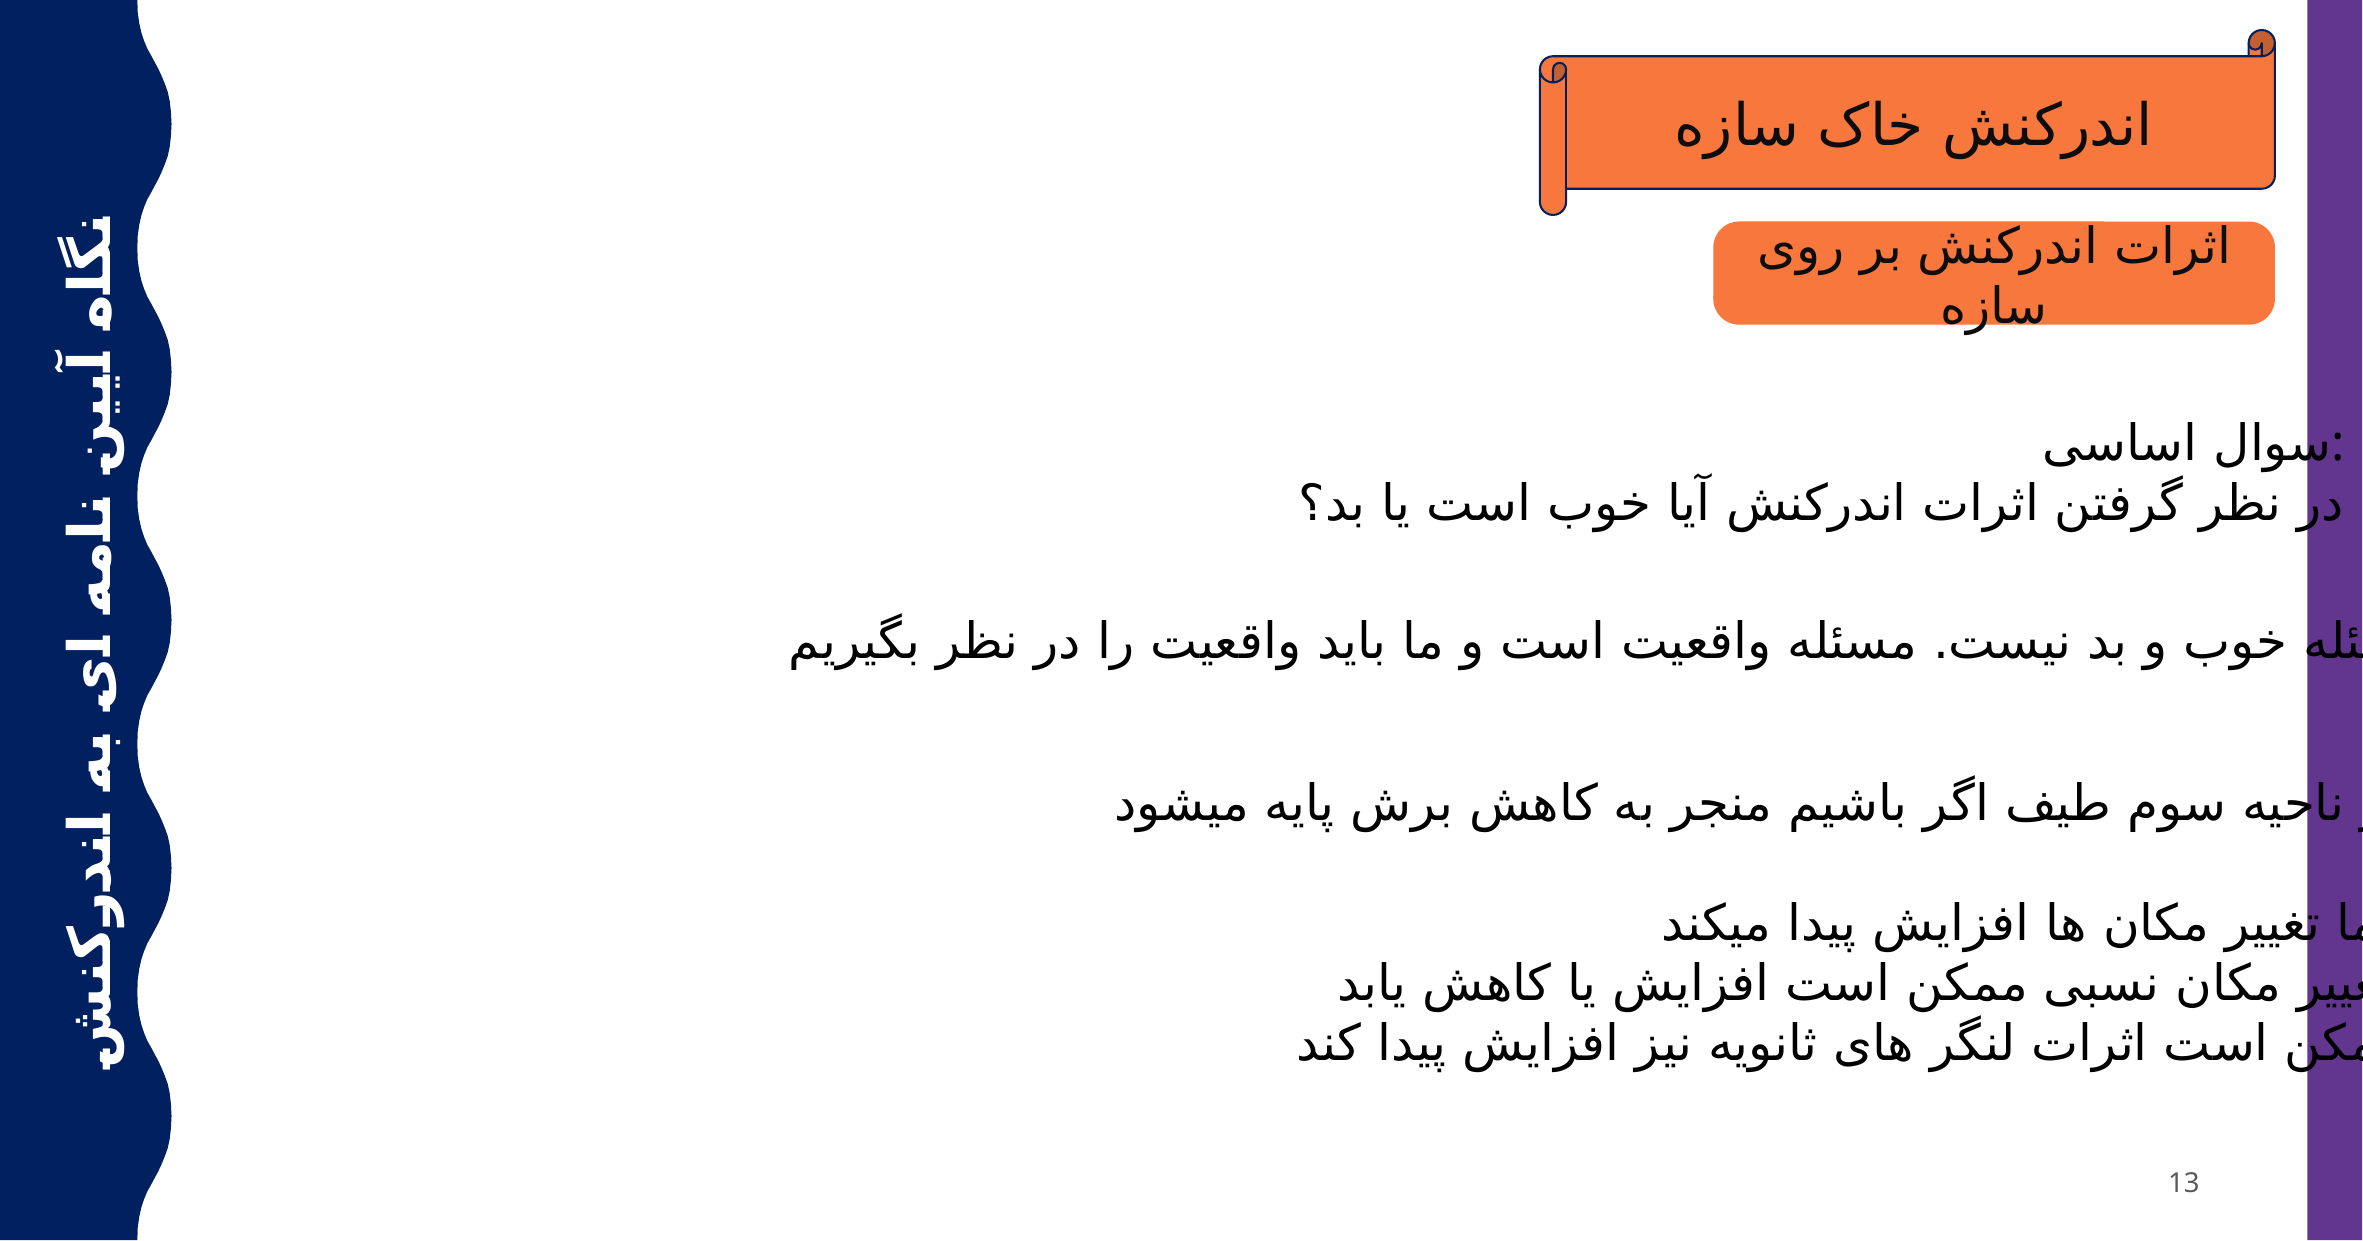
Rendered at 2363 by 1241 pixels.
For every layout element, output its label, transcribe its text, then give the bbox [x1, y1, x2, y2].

text_box مسئله خوب و بد نیست. مسئله واقعیت است و ما باید واقعیت را در نظر بگیریم. [774, 601, 2363, 676]
slide_number 13 [1668, 1152, 2215, 1216]
text_box در ناحیه سوم طیف اگر باشیم منجر به کاهش برش پایه میشود اما تغییر مکان ها افزایش پیدا میکند. تغییر مکان نسبی ممکن است افزایش یا کاهش یابد. ممکن است اثرات لنگر های ثانویه نیز افزایش پیدا کند [1099, 762, 2363, 1138]
text_box سوال اساسی: در نظر گرفتن اثرات اندرکنش آیا خوب است یا بد؟ [1283, 403, 2361, 539]
text_box اندرکنش خاک سازه [1538, 28, 2276, 216]
text_box نگاه آیین نامه ای به اندرکنش خاک سازه [9, 144, 235, 1085]
text_box اثرات اندرکنش بر روی سازه [1712, 220, 2277, 326]
